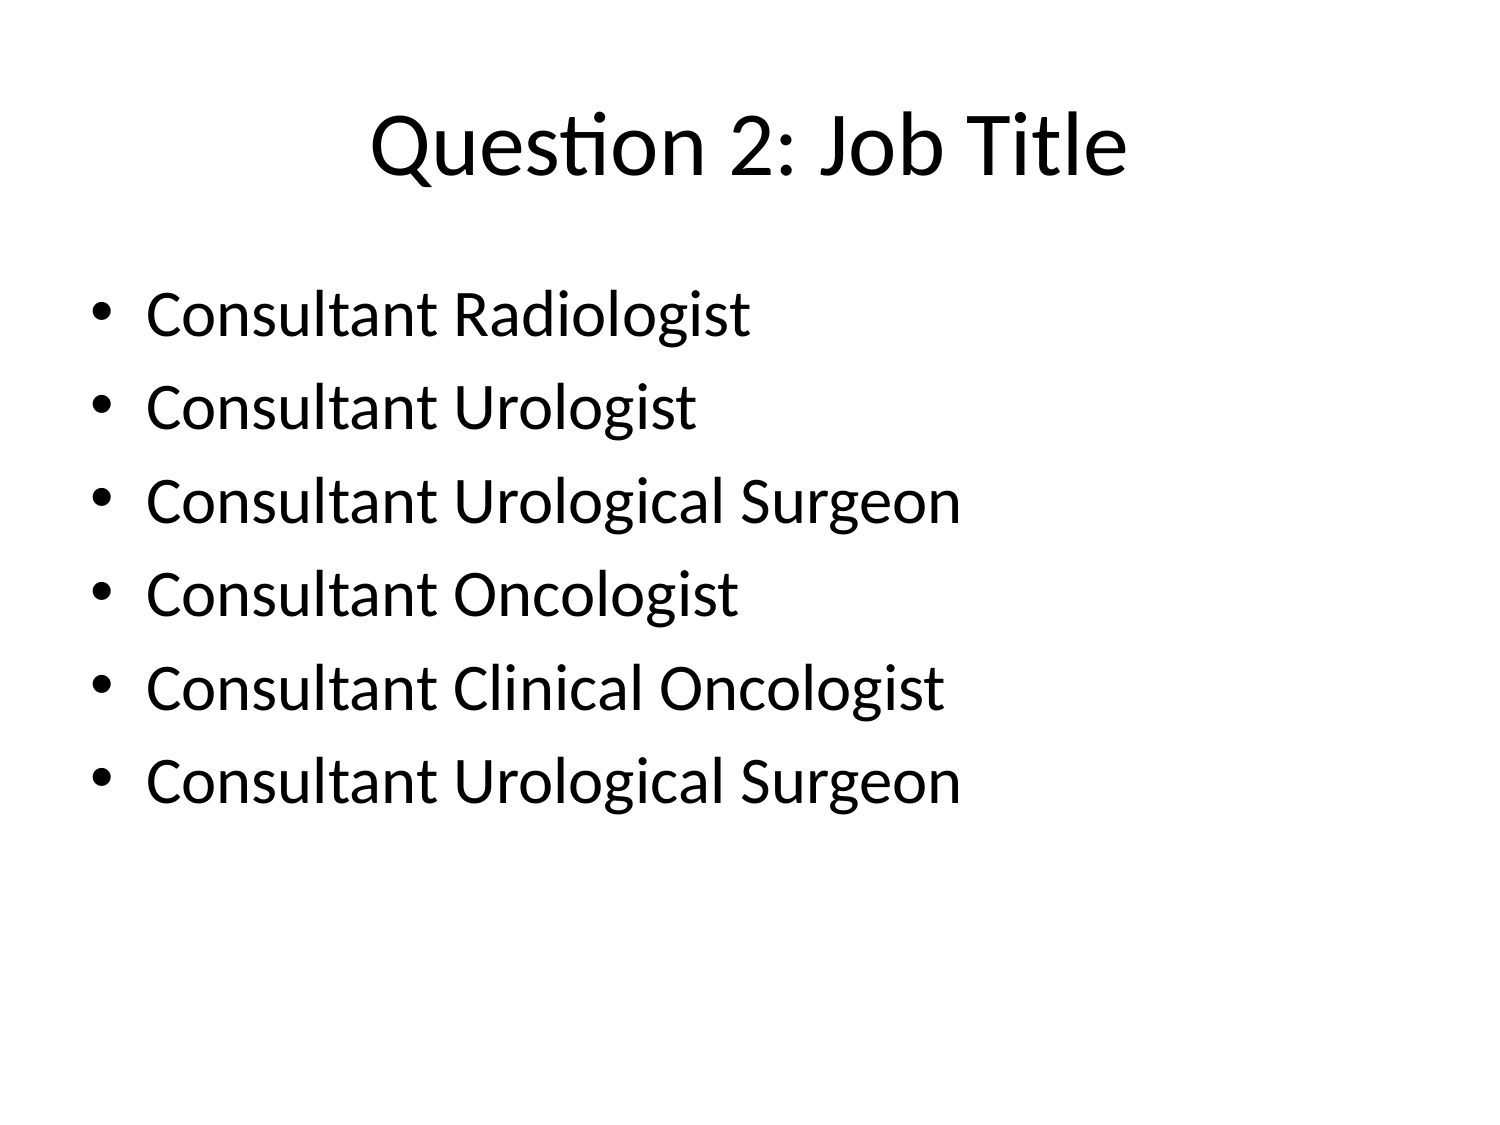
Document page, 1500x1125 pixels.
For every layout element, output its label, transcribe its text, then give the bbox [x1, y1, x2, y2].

title Question 2: Job Title [75, 45, 1425, 233]
list Consultant Radiologist Consultant Urologist Consultant Urological Surgeon Consultant Oncologist Consultant Clinical Oncologist Consultant Urological Surgeon [75, 262, 1425, 1005]
